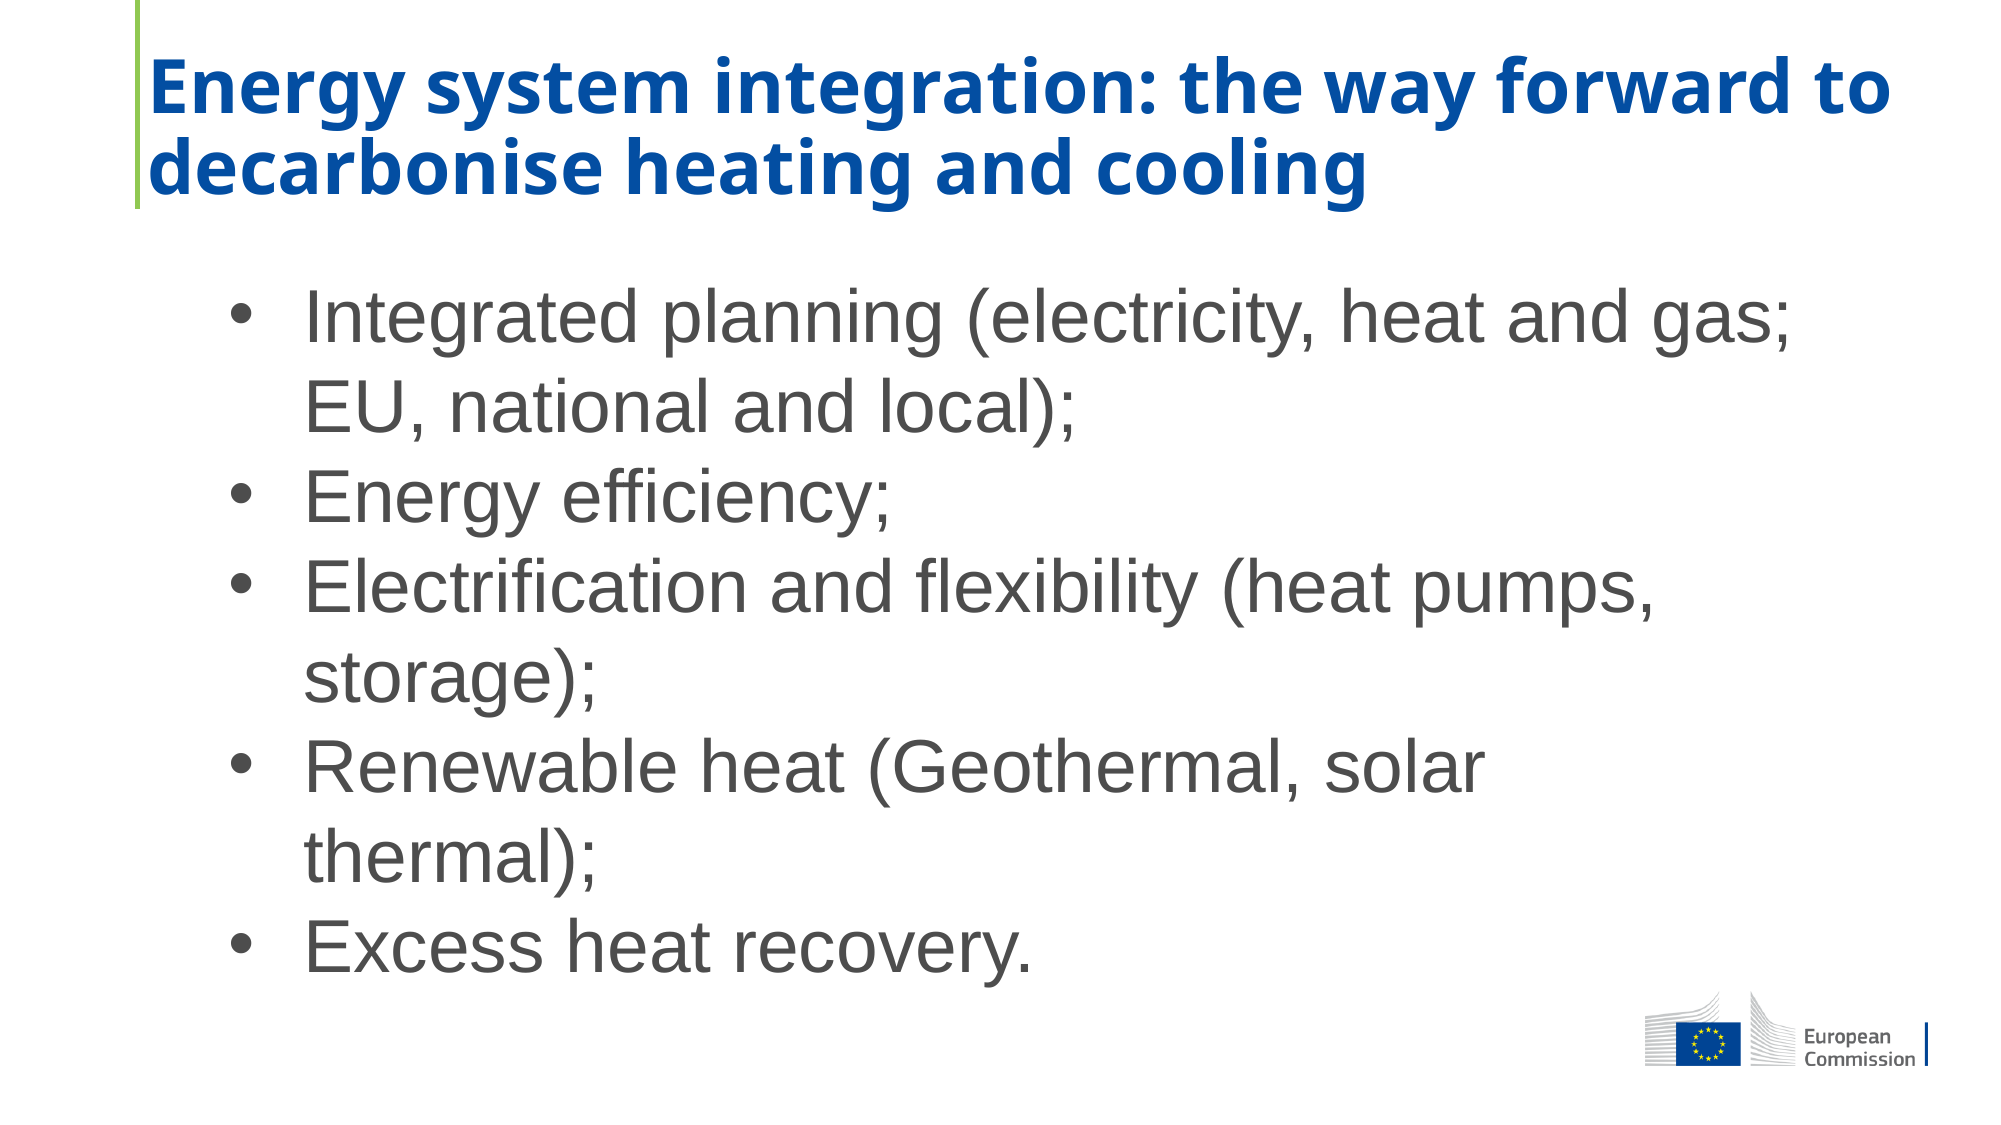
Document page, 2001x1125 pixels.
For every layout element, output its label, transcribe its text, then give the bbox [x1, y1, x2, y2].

picture [1818, 991, 1928, 1066]
text_box Integrated planning (electricity, heat and gas; EU, national and local); Energy efficiency; Electrification and flexibility (heat pumps, storage); Renewable heat (Geothermal, solar thermal); Excess heat recovery. [213, 259, 1818, 1125]
text_box Energy system integration: the way forward to decarbonise heating and cooling [132, 124, 1977, 256]
